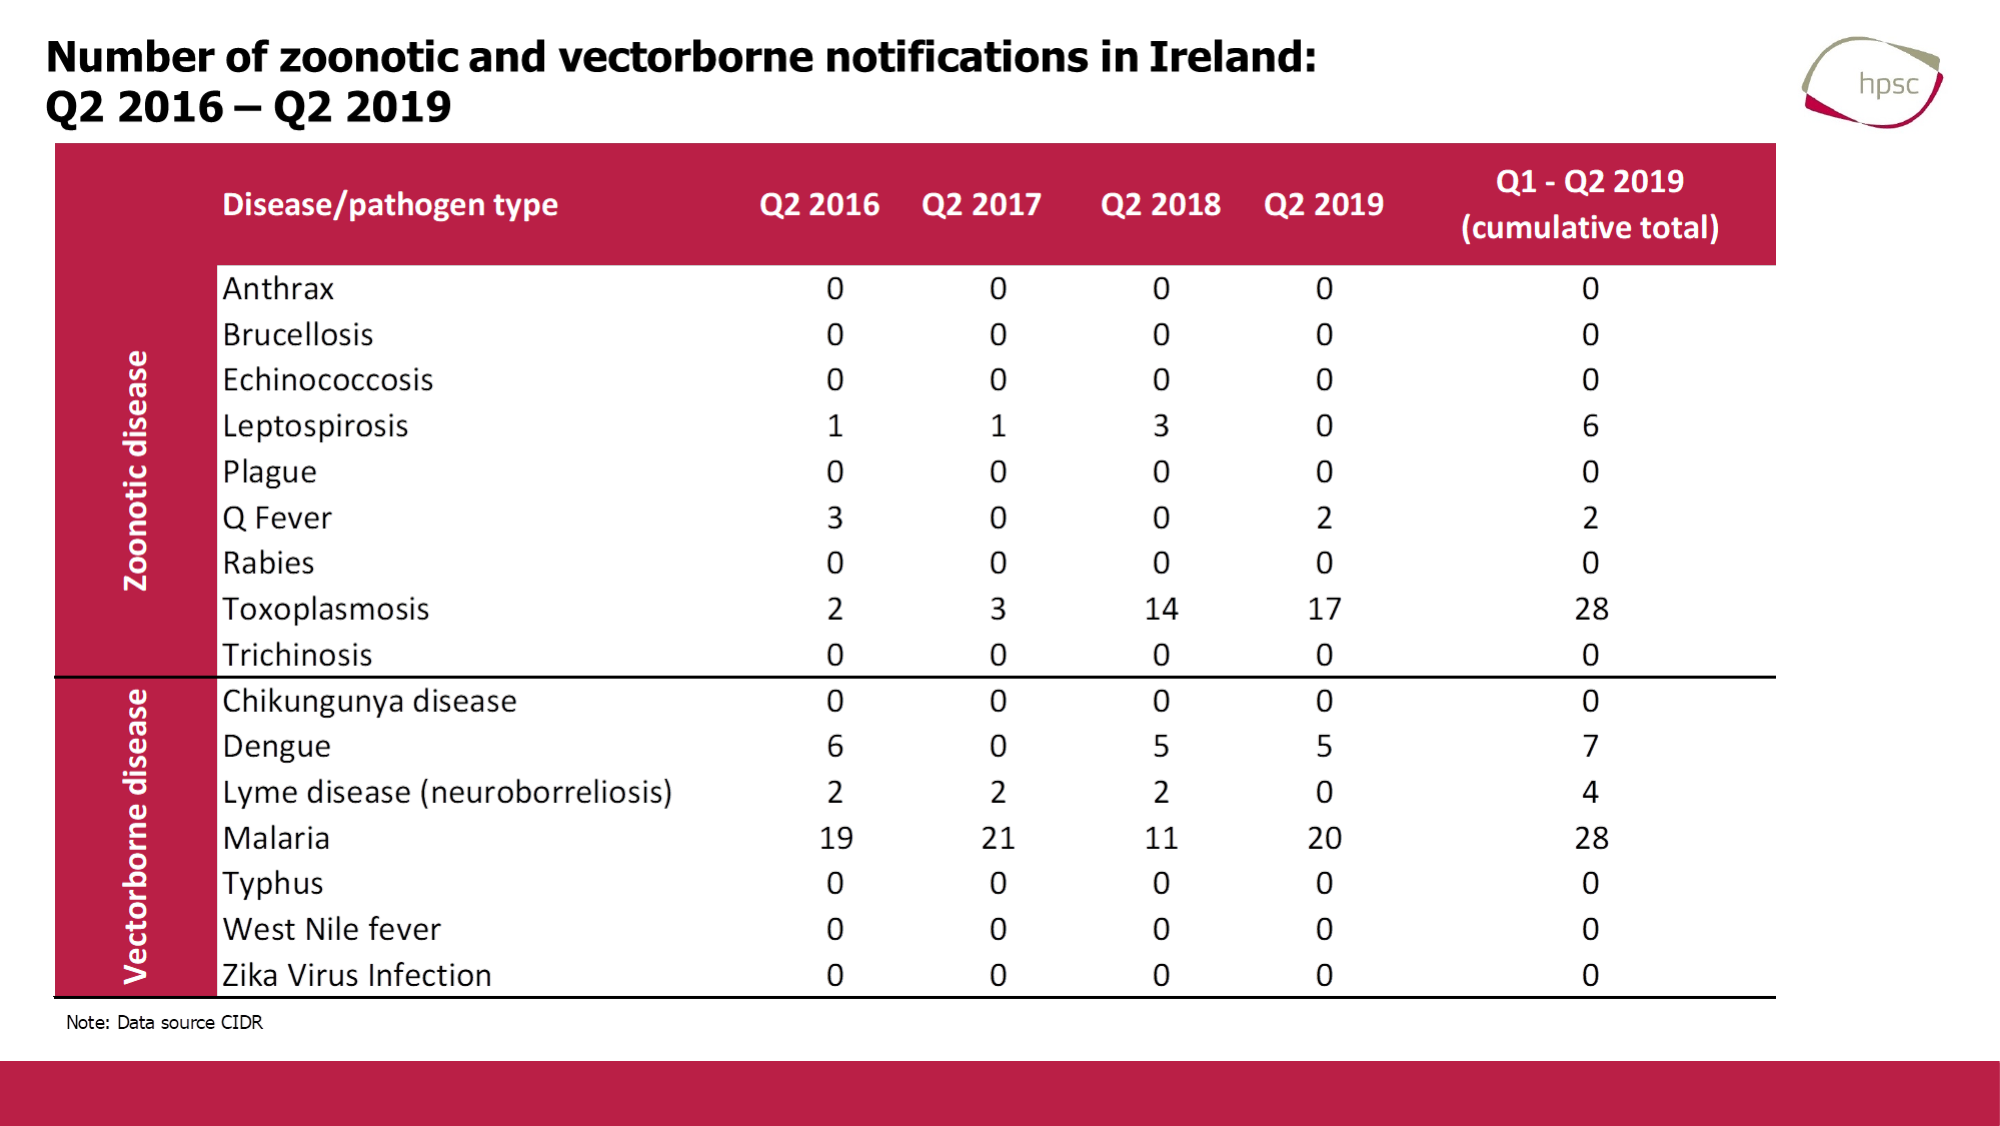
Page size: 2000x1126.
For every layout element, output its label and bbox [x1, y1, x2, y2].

picture [2, 12, 1778, 1038]
picture [1787, 12, 1956, 153]
